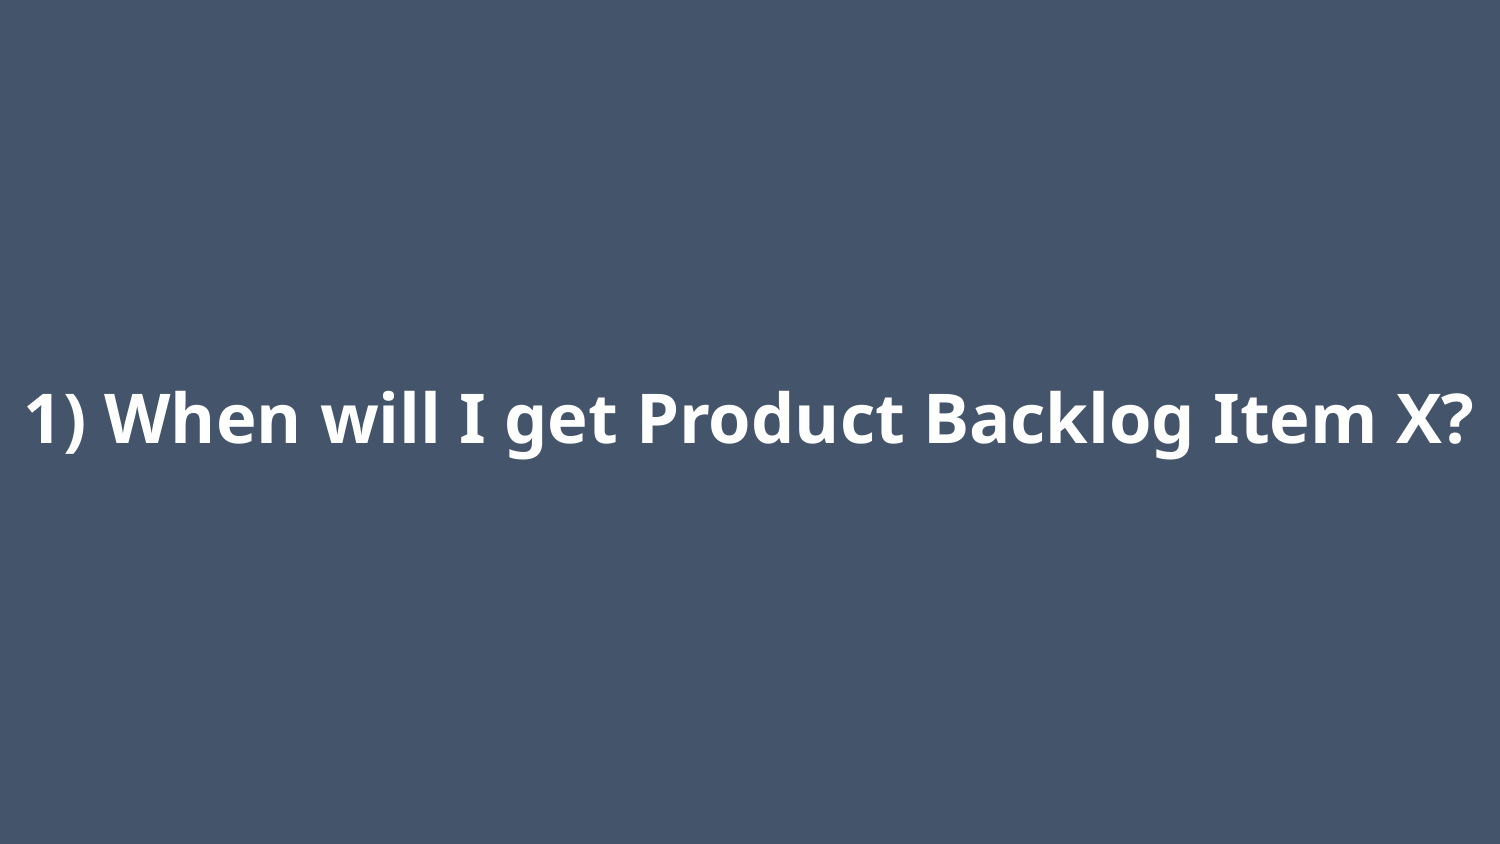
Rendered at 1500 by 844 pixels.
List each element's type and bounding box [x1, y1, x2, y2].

title [0, 0, 1500, 844]
